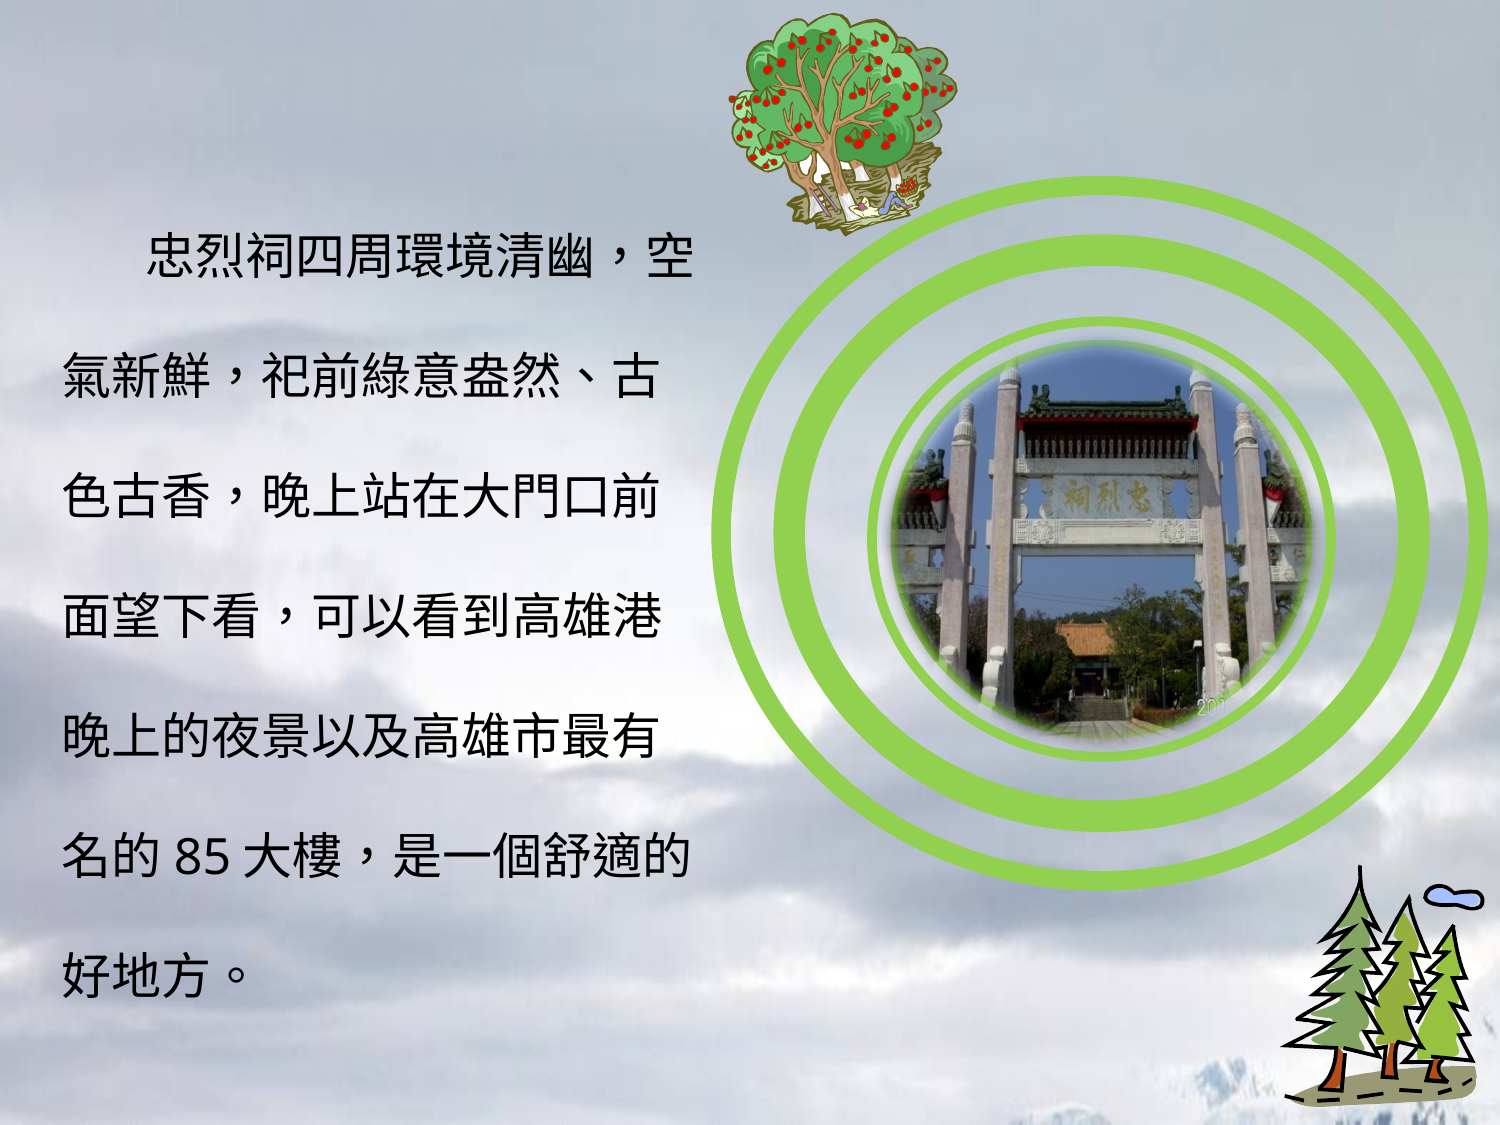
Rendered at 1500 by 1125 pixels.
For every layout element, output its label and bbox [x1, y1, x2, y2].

picture [0, 0, 1500, 1125]
list [878, 327, 1325, 759]
